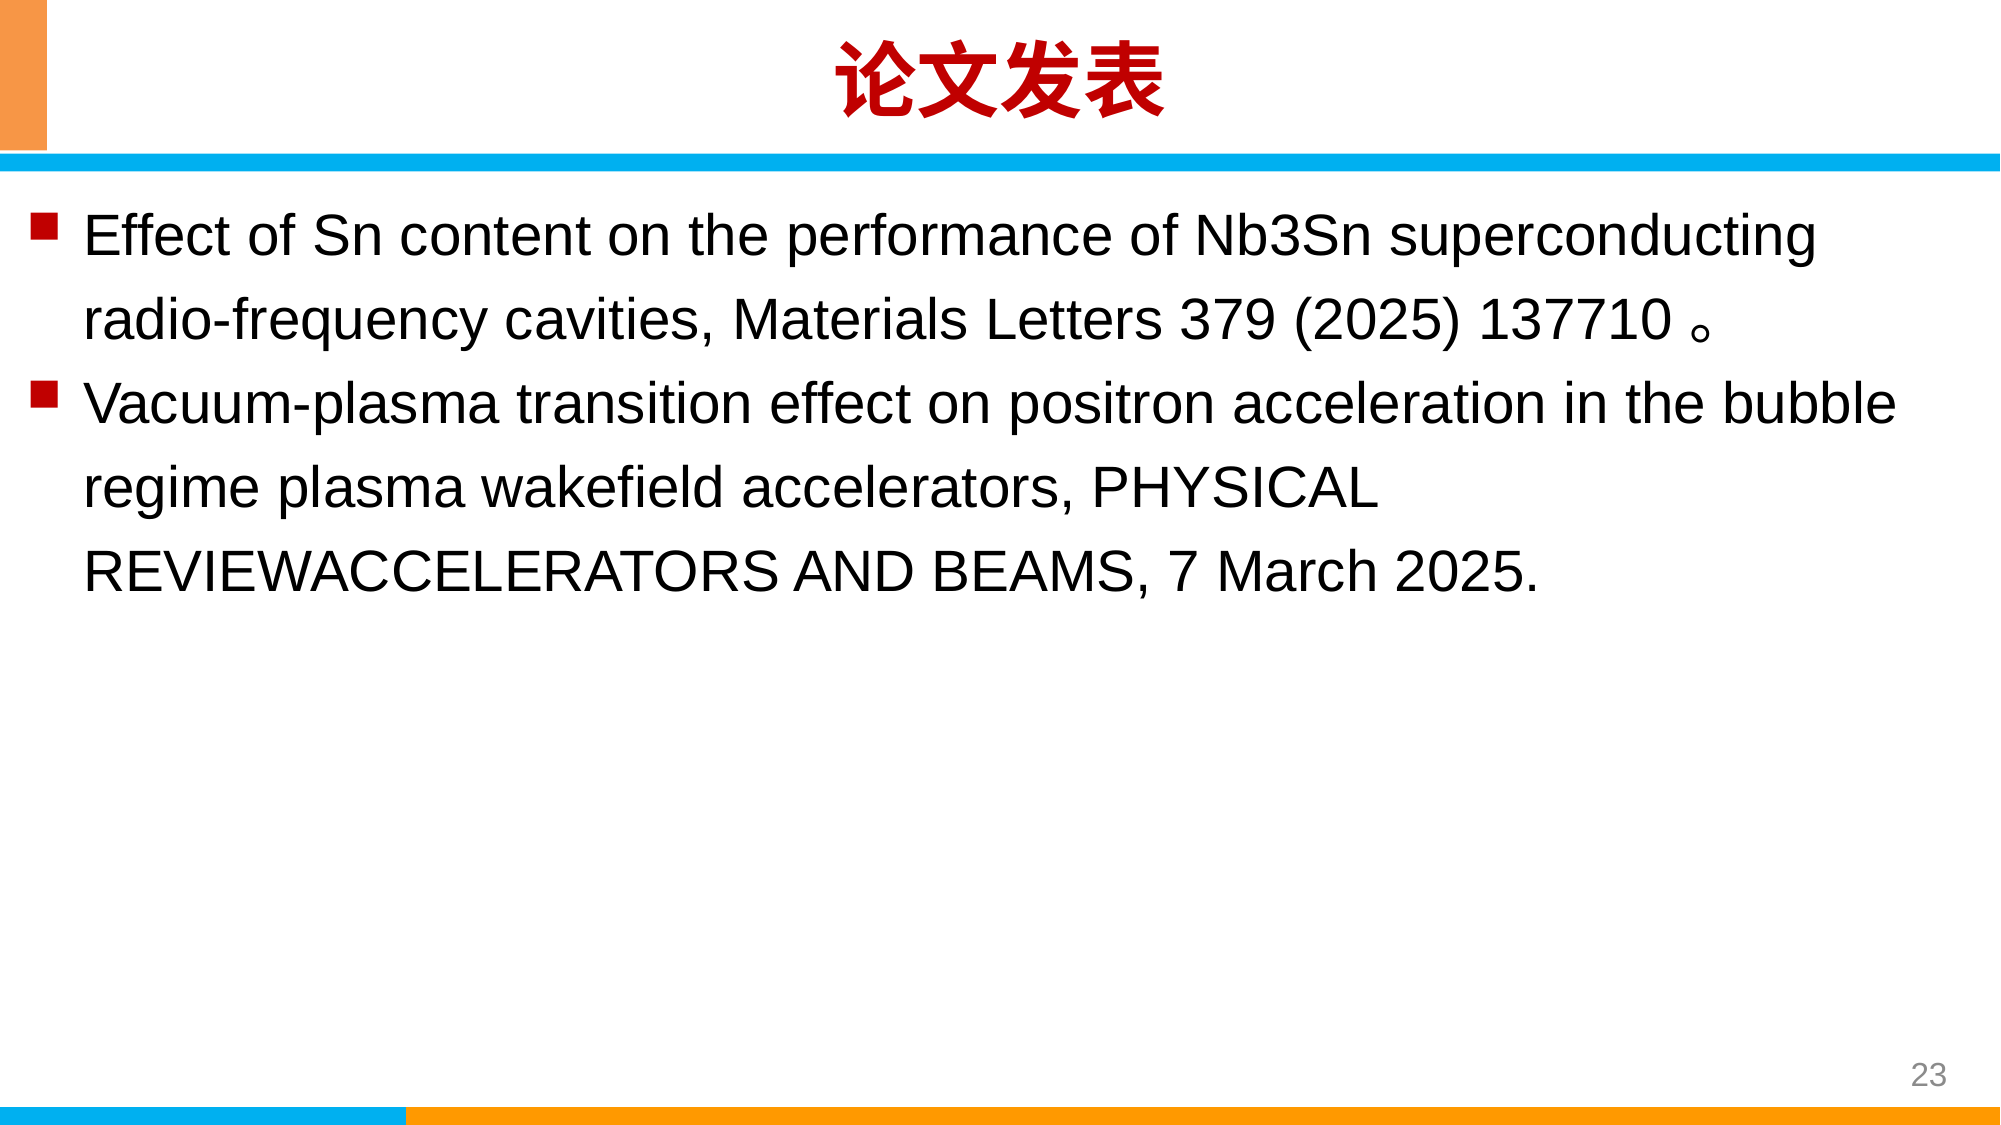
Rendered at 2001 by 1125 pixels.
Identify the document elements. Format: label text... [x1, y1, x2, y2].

slide_number 23 [1496, 1042, 1963, 1103]
list Effect of Sn content on the performance of Nb3Sn superconducting radio-frequency cavities, Materials Letters 379 (2025) 137710。 Vacuum-plasma transition effect on positron acceleration in the bubble regime plasma wakefield accelerators, PHYSICAL REVIEWACCELERATORS AND BEAMS, 7 March 2025. [11, 175, 1969, 598]
text_box 论文发表 [0, 20, 2000, 136]
